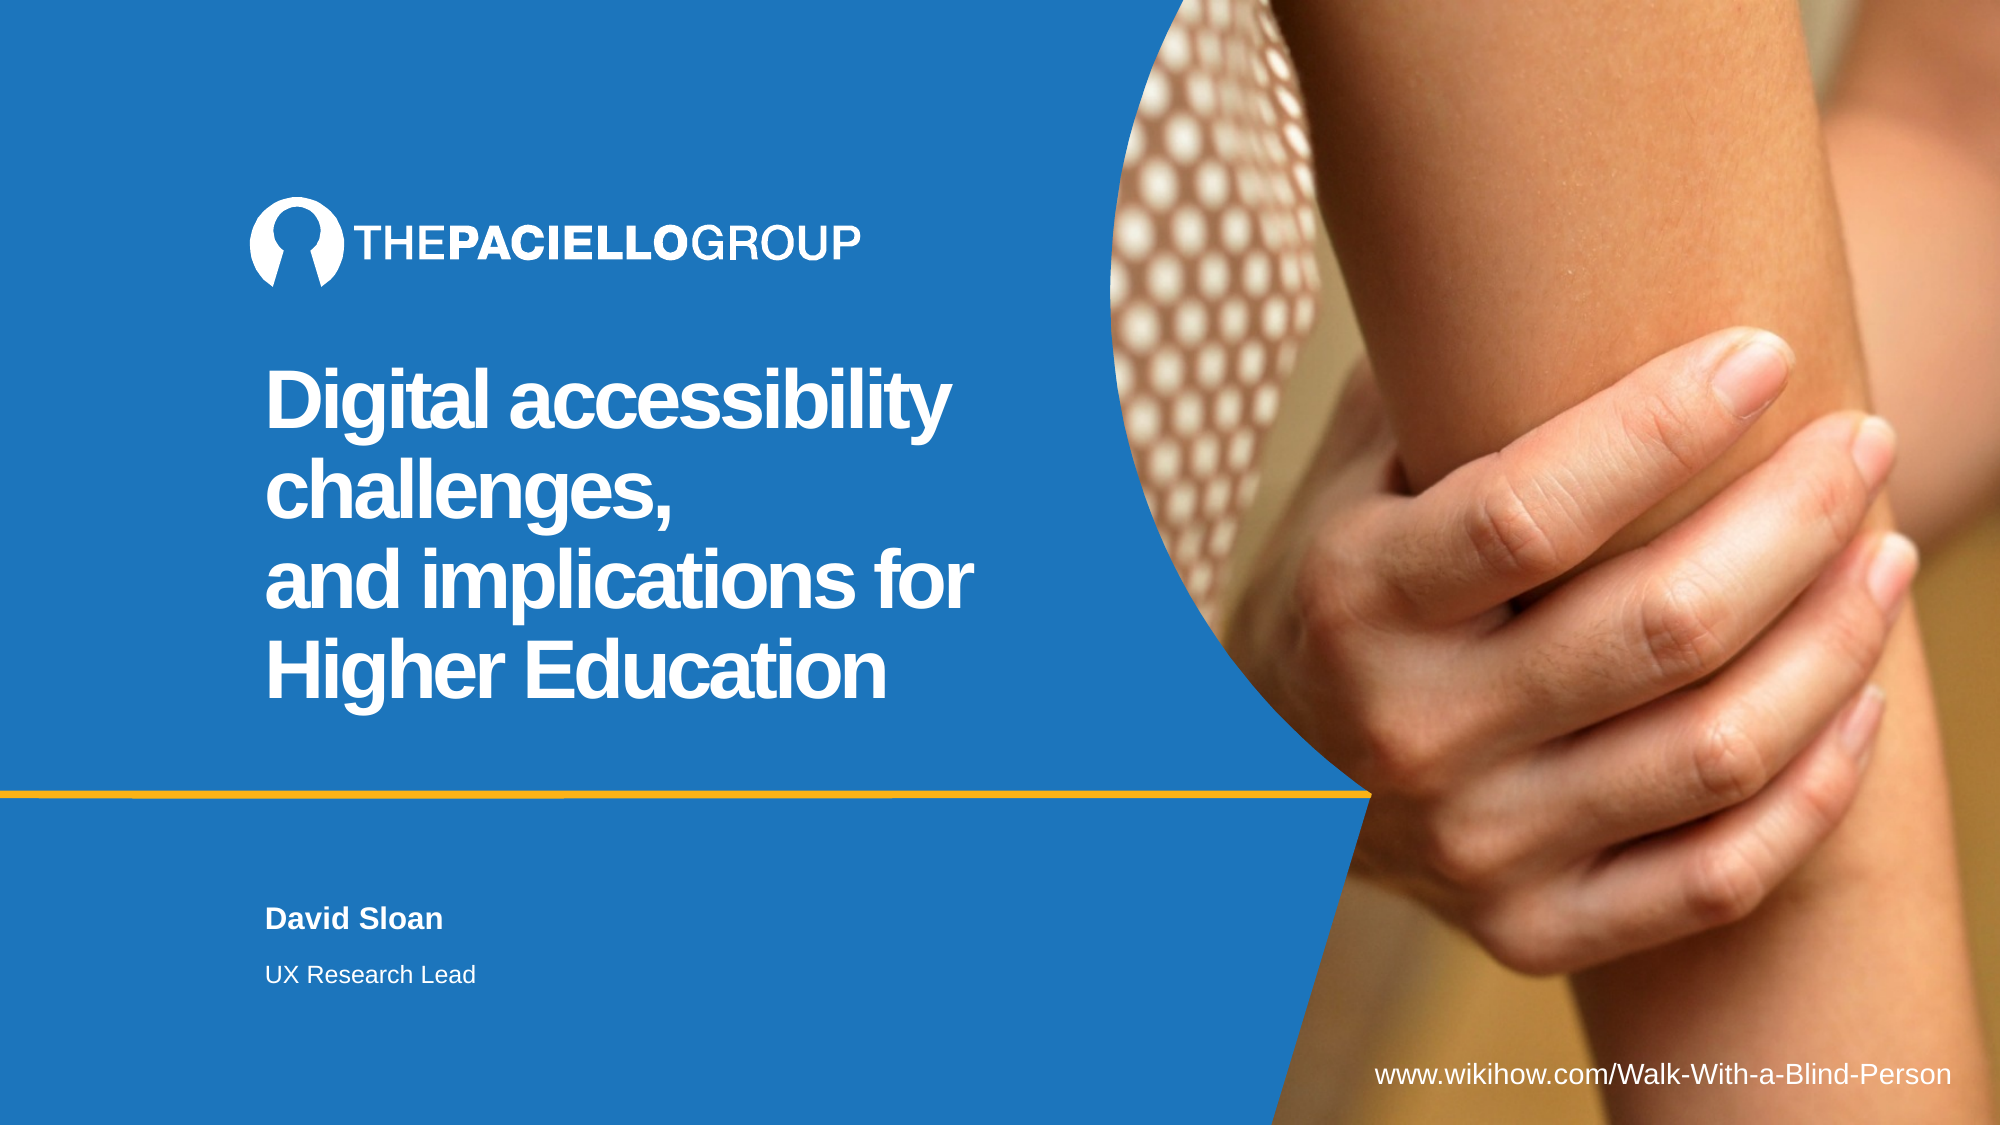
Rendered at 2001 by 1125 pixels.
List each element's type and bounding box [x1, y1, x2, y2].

picture [1372, 0, 2000, 1125]
text_box [0, 0, 1372, 1125]
